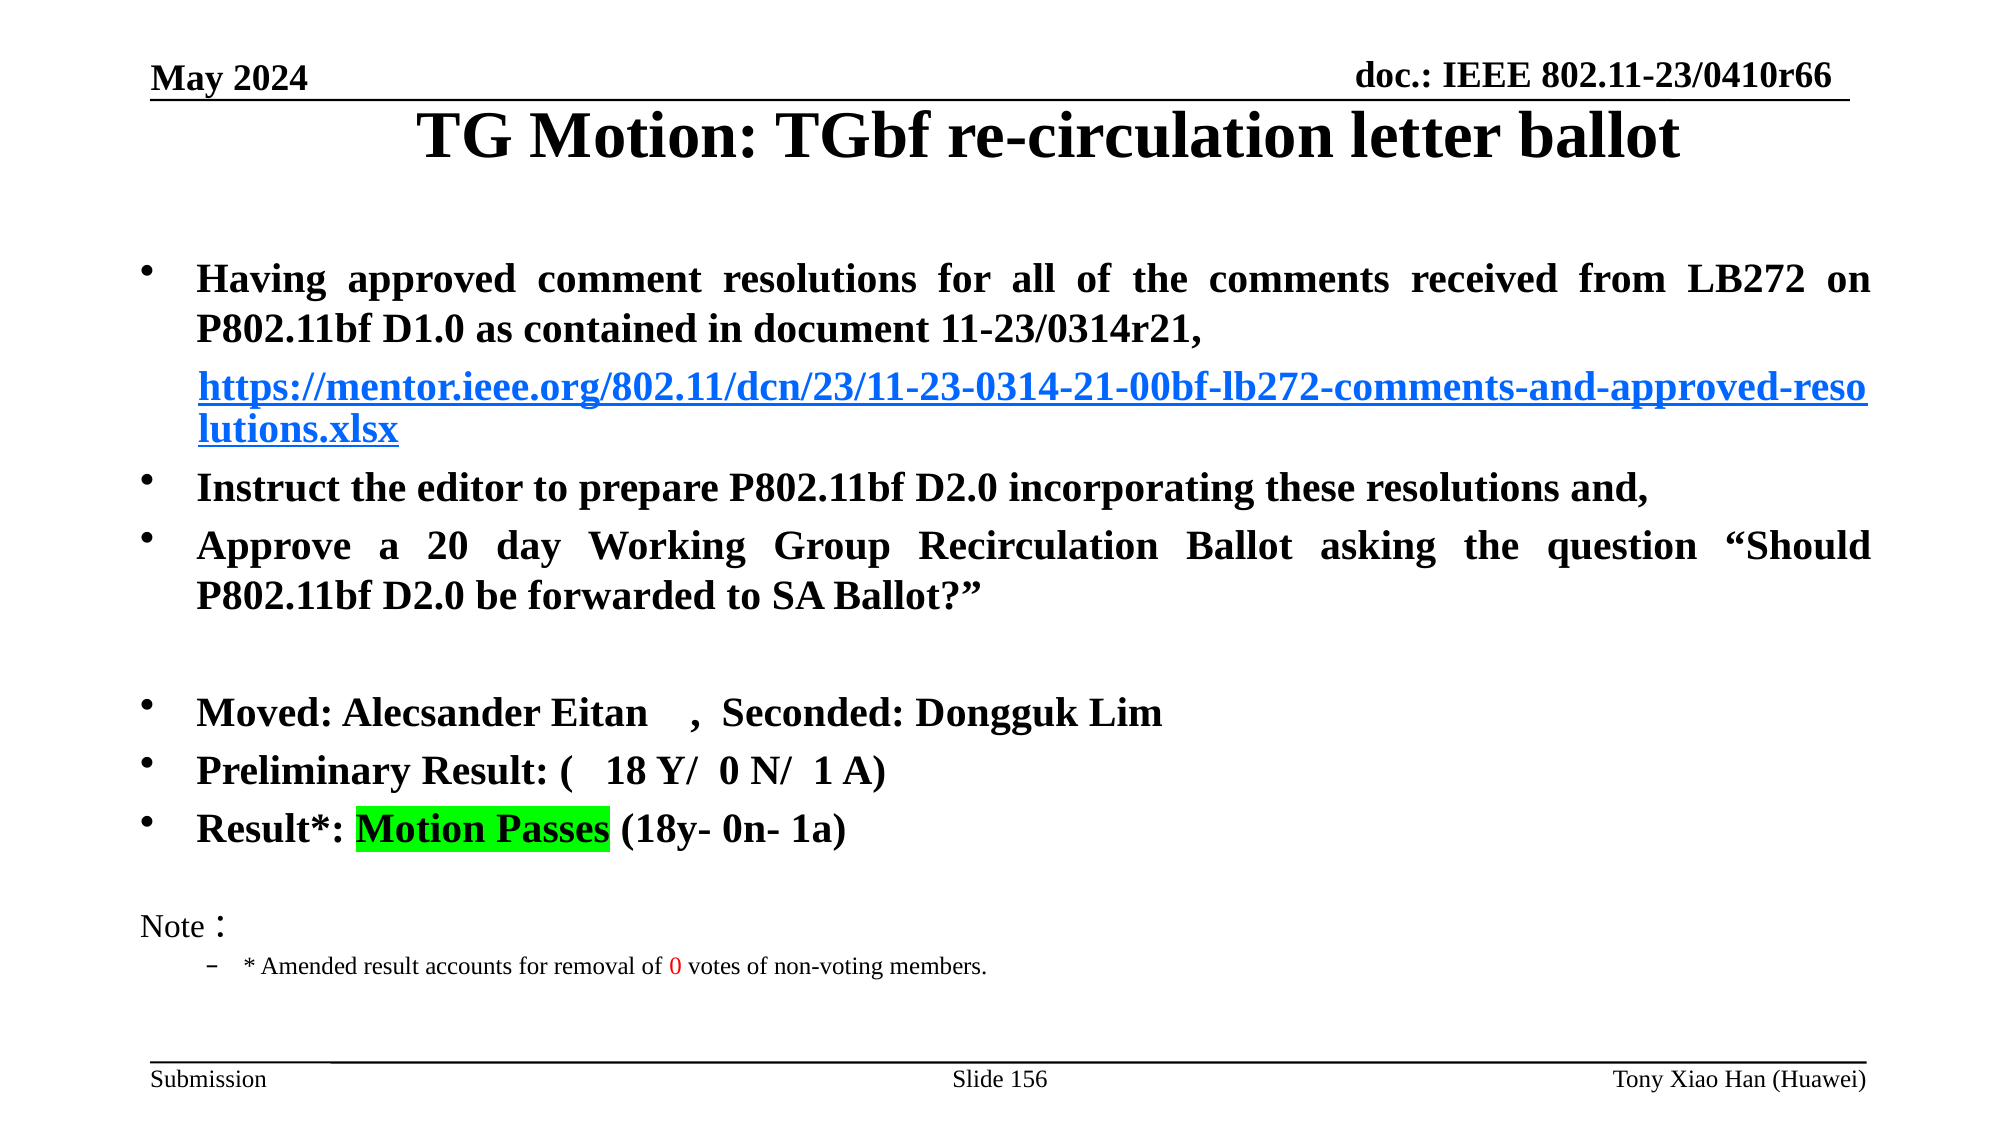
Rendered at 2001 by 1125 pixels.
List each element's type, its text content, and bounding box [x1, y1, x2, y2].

text_box TG Motion: TGbf re-circulation letter ballot [362, 87, 1738, 175]
text_box Having approved comment resolutions for all of the comments received from LB272 on P802.11bf D1.0 as contained in document 11-23/0314r21, https://mentor.ieee.org/802.11/dcn/23/11-23-0314-21-00bf-lb272-comments-and-approved-resolutions.xlsx Instruct the editor to prepare P802.11bf D2.0 incorporating these resolutions and, Approve a 20 day Working Group Recirculation Ballot asking the question “Should P802.11bf D2.0 be forwarded to SA Ballot?” Moved: Alecsander Eitan , Seconded: Dongguk Lim Preliminary Result: ( 18 Y/ 0 N/ 1 A) Result*: Motion Passes (18y- 0n- 1a) Note： * Amended result accounts for removal of 0 votes of non-voting members. [125, 212, 1888, 1013]
